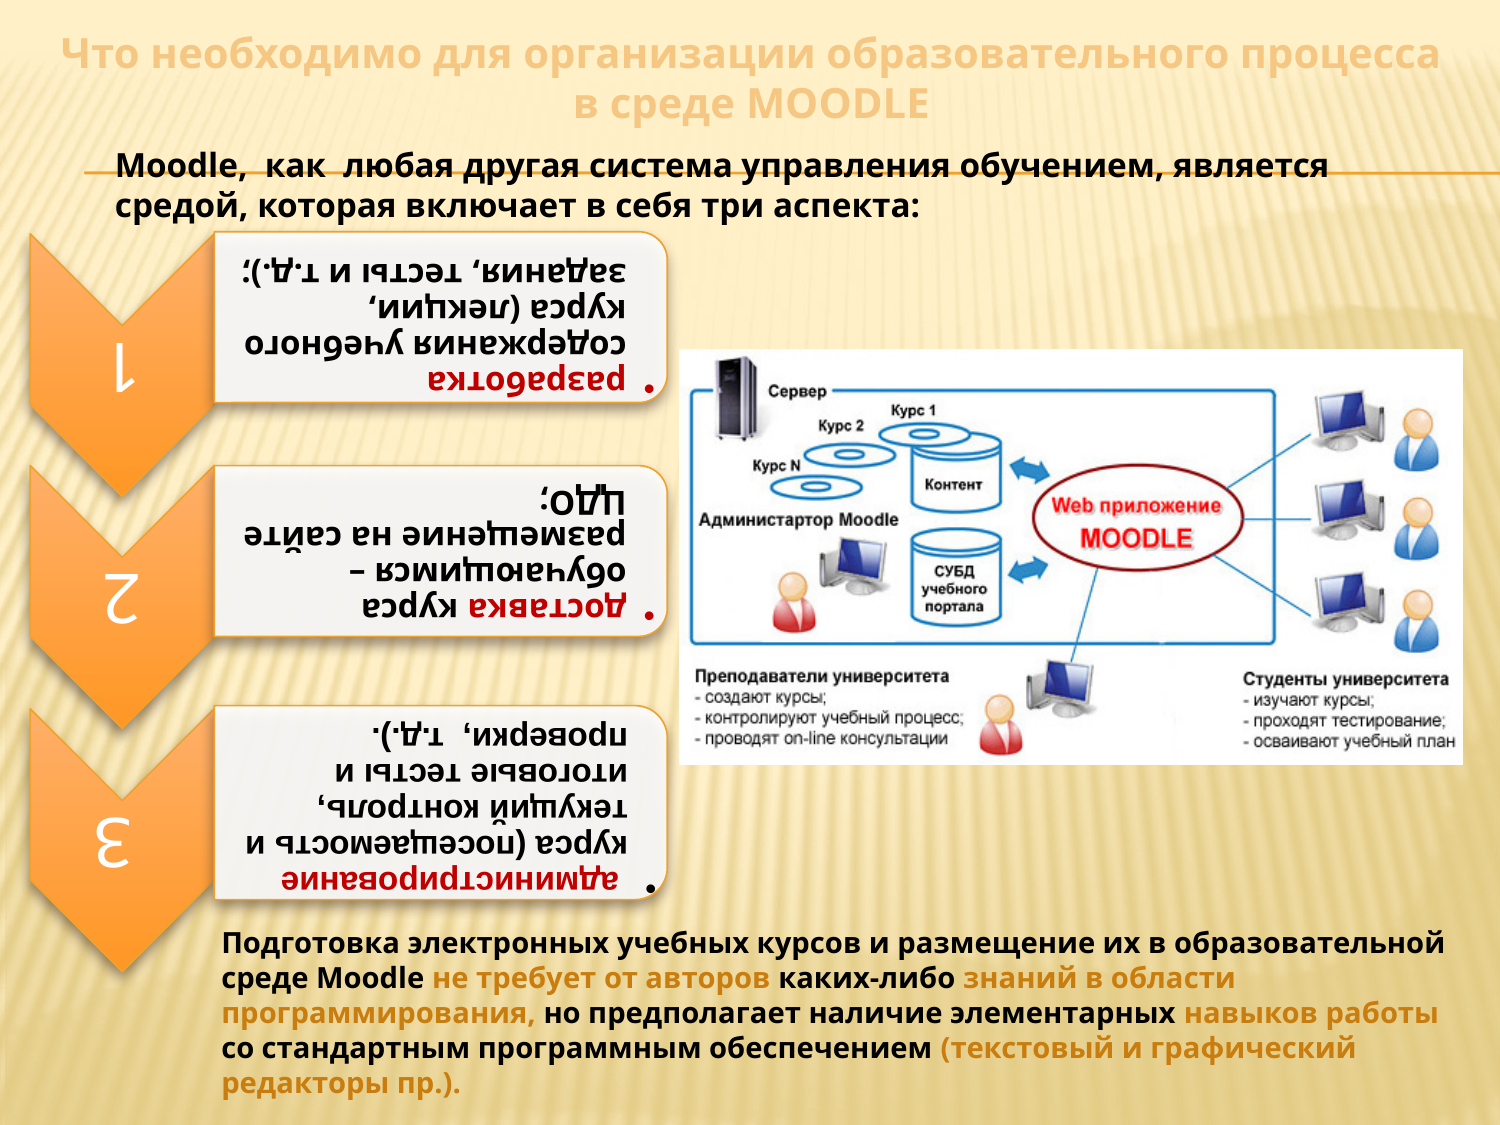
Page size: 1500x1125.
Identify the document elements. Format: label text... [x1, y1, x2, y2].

text_box Moodle, как любая другая система управления обучением, является средой, которая включает в себя три аспекта: [100, 137, 1353, 232]
list Что необходимо для организации образовательного процесса в среде MOODLE [32, 19, 1471, 219]
text_box Подготовка электронных учебных курсов и размещение их в образовательной среде Moodle не требует от авторов каких-либо знаний в области программирования, но предполагает наличие элементарных навыков работы со стандартным программным обеспечением (текстовый и графический редакторы пр.). [206, 916, 1471, 1107]
picture [678, 349, 1463, 766]
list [29, 231, 668, 975]
